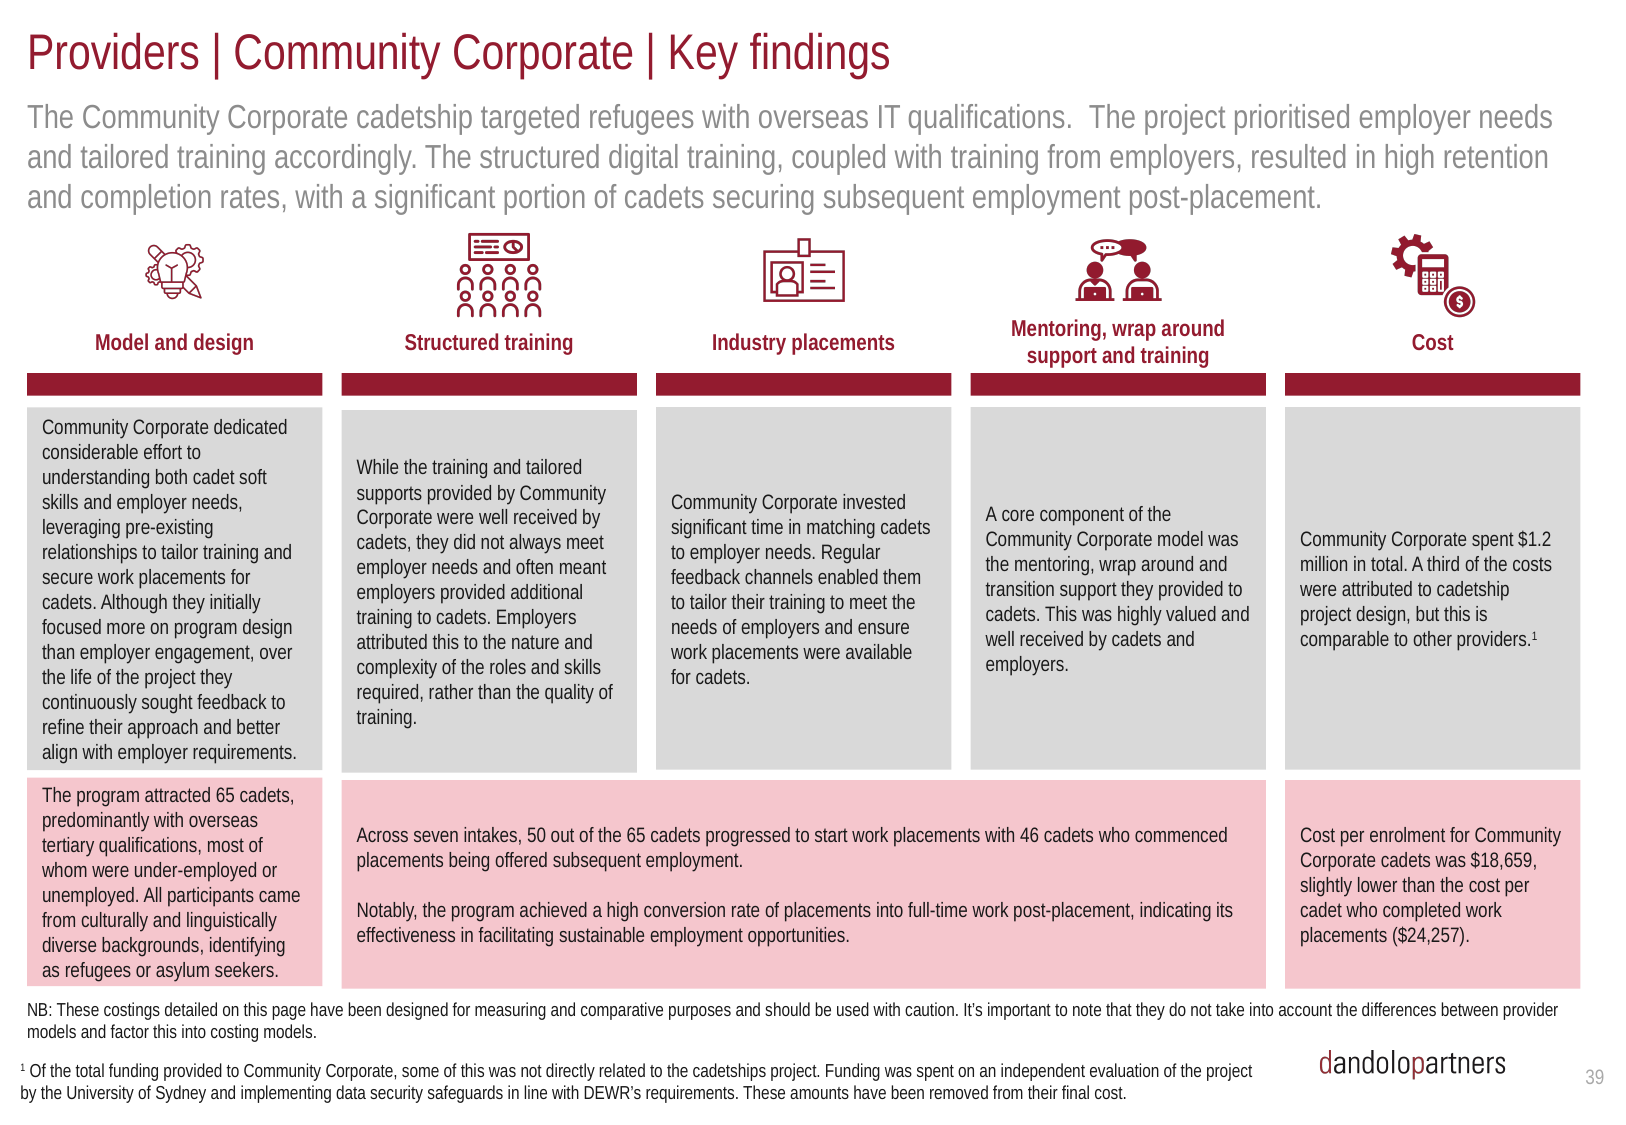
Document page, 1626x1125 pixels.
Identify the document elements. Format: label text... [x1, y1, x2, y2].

picture [1388, 231, 1478, 320]
text_box Mentoring, wrap around support and training [970, 306, 1266, 373]
text_box 1 Of the total funding provided to Community Corporate, some of this was not directly related to the cadetships project. Funding was spent on an independent evaluation of the project by the University of Sydney and implementing data security safeguards in line with DEWR’s requirements. These amounts have been removed from their final cost. [5, 1051, 1271, 1111]
text_box Community Corporate invested significant time in matching cadets to employer needs. Regular feedback channels enabled them to tailor their training to meet the needs of employers and ensure work placements were available for cadets. ​ [656, 407, 952, 770]
picture [454, 230, 544, 320]
text_box Community Corporate dedicated considerable effort to understanding both cadet soft skills and employer needs, leveraging pre-existing relationships to tailor training and secure work placements for cadets. Although they initially focused more on program design than employer engagement, over the life of the project they continuously sought feedback to refine their approach and better align with employer requirements. [27, 407, 323, 771]
text_box Model and design [27, 319, 323, 363]
text_box Industry placements [656, 319, 952, 363]
text_box [656, 373, 952, 396]
text_box Cost [1285, 319, 1581, 363]
text_box The program attracted 65 cadets, predominantly with overseas tertiary qualifications, most of whom were under-employed or unemployed. All participants came from culturally and linguistically diverse backgrounds, identifying as refugees or asylum seekers. [27, 777, 323, 987]
list The Community Corporate cadetship targeted refugees with overseas IT qualifications. The project prioritised employer needs and tailored training accordingly. The structured digital training, coupled with training from employers, resulted in high retention and completion rates, with a significant portion of cadets securing subsequent employment post-placement. [27, 95, 1598, 217]
picture [1317, 1050, 1507, 1080]
picture [130, 227, 219, 316]
text_box Community Corporate spent $1.2 million in total. A third of the costs were attributed to cadetship project design, but this is comparable to other providers.1 [1285, 407, 1581, 770]
text_box [1285, 373, 1581, 396]
text_box Across seven intakes, 50 out of the 65 cadets progressed to start work placements with 46 cadets who commenced placements being offered subsequent employment. Notably, the program achieved a high conversion rate of placements into full-time work post-placement, indicating its effectiveness in facilitating sustainable employment opportunities. [341, 780, 1266, 989]
title Providers | Community Corporate | Key findings [27, 19, 1598, 80]
text_box Structured training [341, 319, 637, 363]
picture [759, 225, 849, 315]
text_box Cost per enrolment for Community Corporate cadets was $18,659, slightly lower than the cost per cadet who completed work placements ($24,257). [1285, 780, 1581, 989]
text_box [27, 373, 323, 396]
text_box While the training and tailored supports provided by Community Corporate were well received by cadets, they did not always meet employer needs and often meant employers provided additional training to cadets. Employers attributed this to the nature and complexity of the roles and skills required, rather than the quality of training. ​ [341, 410, 637, 773]
text_box [341, 373, 637, 396]
text_box NB: These costings detailed on this page have been designed for measuring and comparative purposes and should be used with caution. It’s important to note that they do not take into account the differences between provider models and factor this into costing models. [27, 989, 1581, 1050]
slide_number 38 [1564, 1046, 1620, 1107]
picture [1073, 225, 1163, 315]
text_box [970, 373, 1266, 396]
text_box A core component of the Community Corporate model was the mentoring, wrap around and transition support they provided to cadets. This was highly valued and well received by cadets and employers. [970, 407, 1266, 770]
